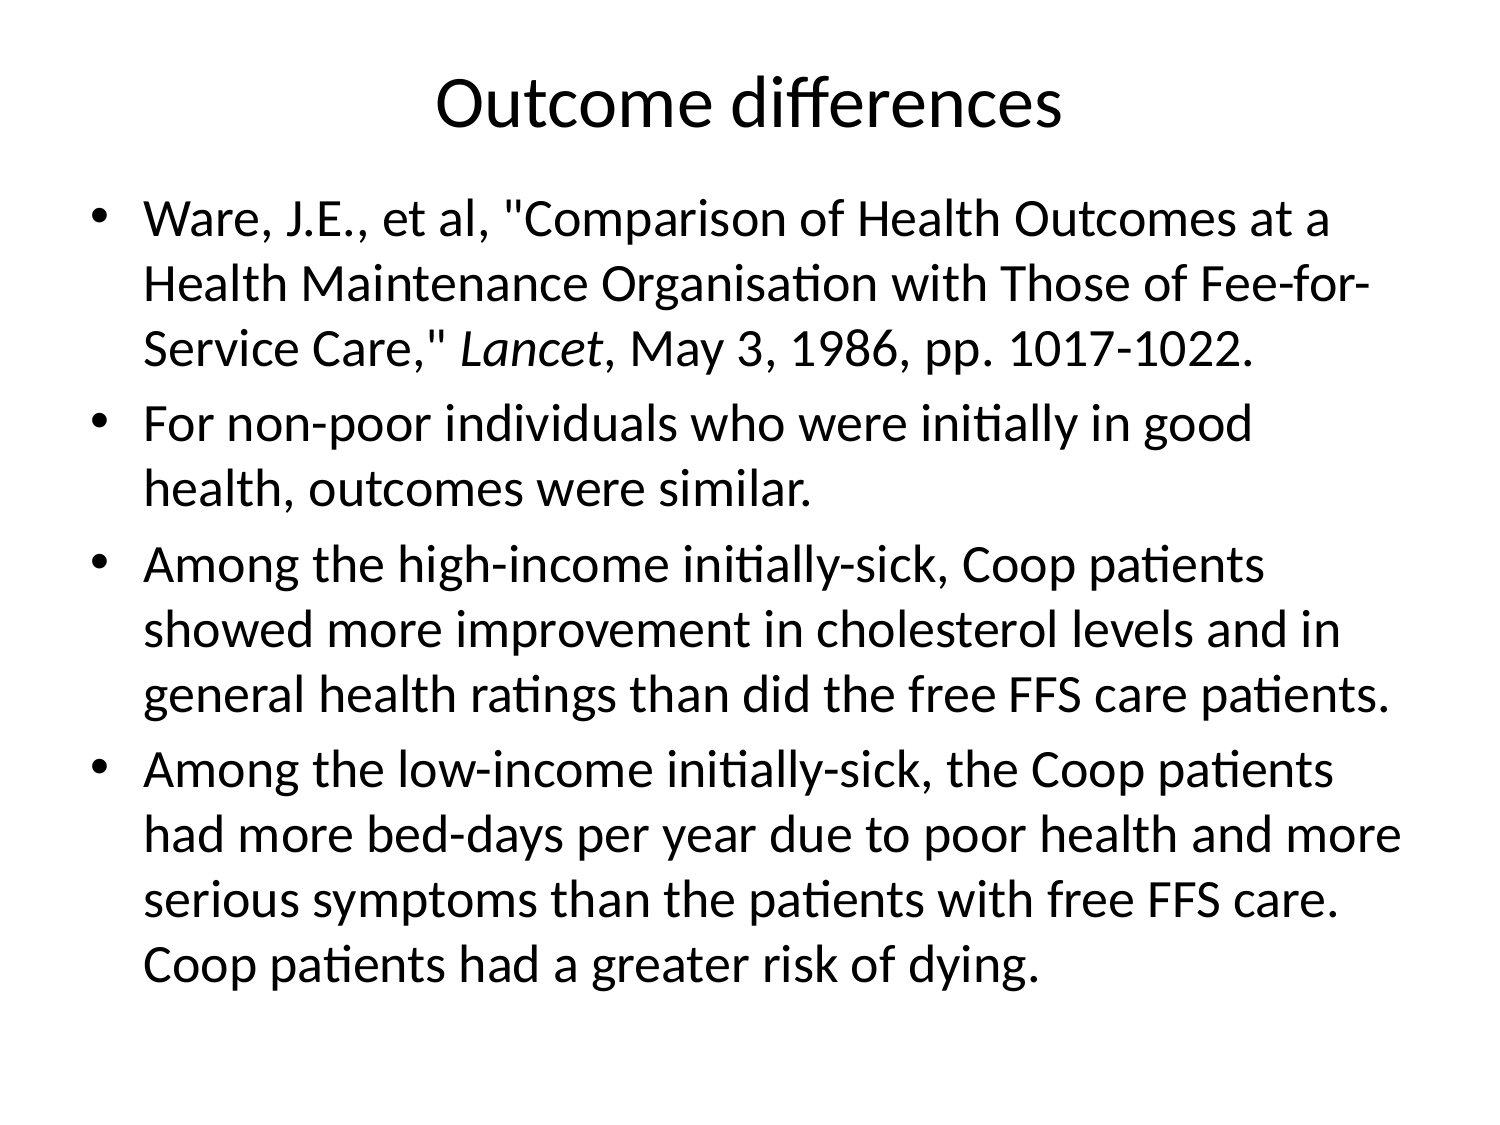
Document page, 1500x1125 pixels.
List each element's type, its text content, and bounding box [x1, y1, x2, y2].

title Outcome differences [75, 45, 1425, 150]
list Ware, J.E., et al, "Comparison of Health Outcomes at a Health Maintenance Organisation with Those of Fee-for-Service Care," Lancet, May 3, 1986, pp. 1017-1022. For non-poor individuals who were initially in good health, outcomes were similar. Among the high-income initially-sick, Coop patients showed more improvement in cholesterol levels and in general health ratings than did the free FFS care patients. Among the low-income initially-sick, the Coop patients had more bed-days per year due to poor health and more serious symptoms than the patients with free FFS care. Coop patients had a greater risk of dying. [75, 174, 1425, 1005]
